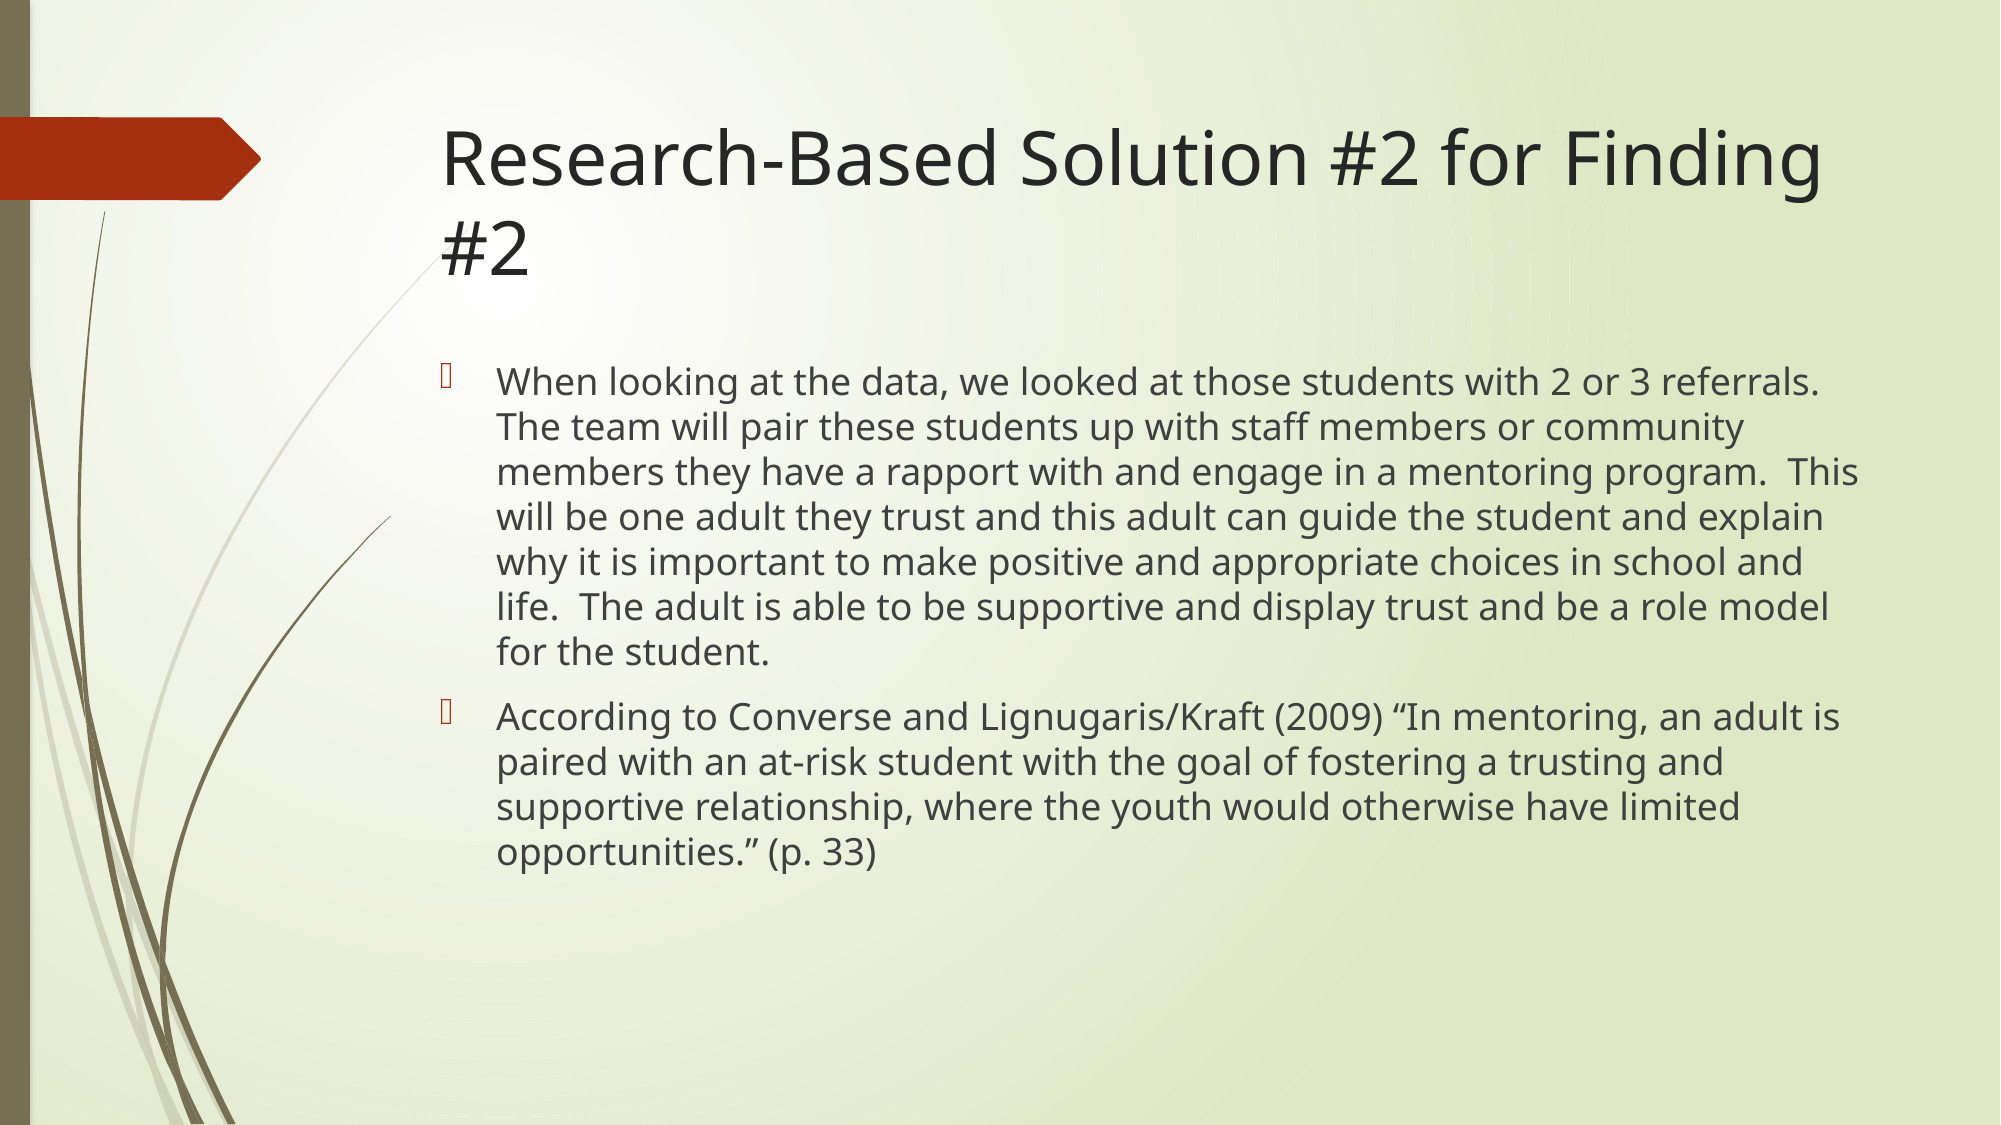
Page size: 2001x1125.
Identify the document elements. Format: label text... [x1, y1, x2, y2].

list When looking at the data, we looked at those students with 2 or 3 referrals. The team will pair these students up with staff members or community members they have a rapport with and engage in a mentoring program. This will be one adult they trust and this adult can guide the student and explain why it is important to make positive and appropriate choices in school and life. The adult is able to be supportive and display trust and be a role model for the student. According to Converse and Lignugaris/Kraft (2009) “In mentoring, an adult is paired with an at-risk student with the goal of fostering a trusting and supportive relationship, where the youth would otherwise have limited opportunities.” (p. 33) [424, 350, 1888, 970]
title Research-Based Solution #2 for Finding #2 [425, 102, 1888, 313]
